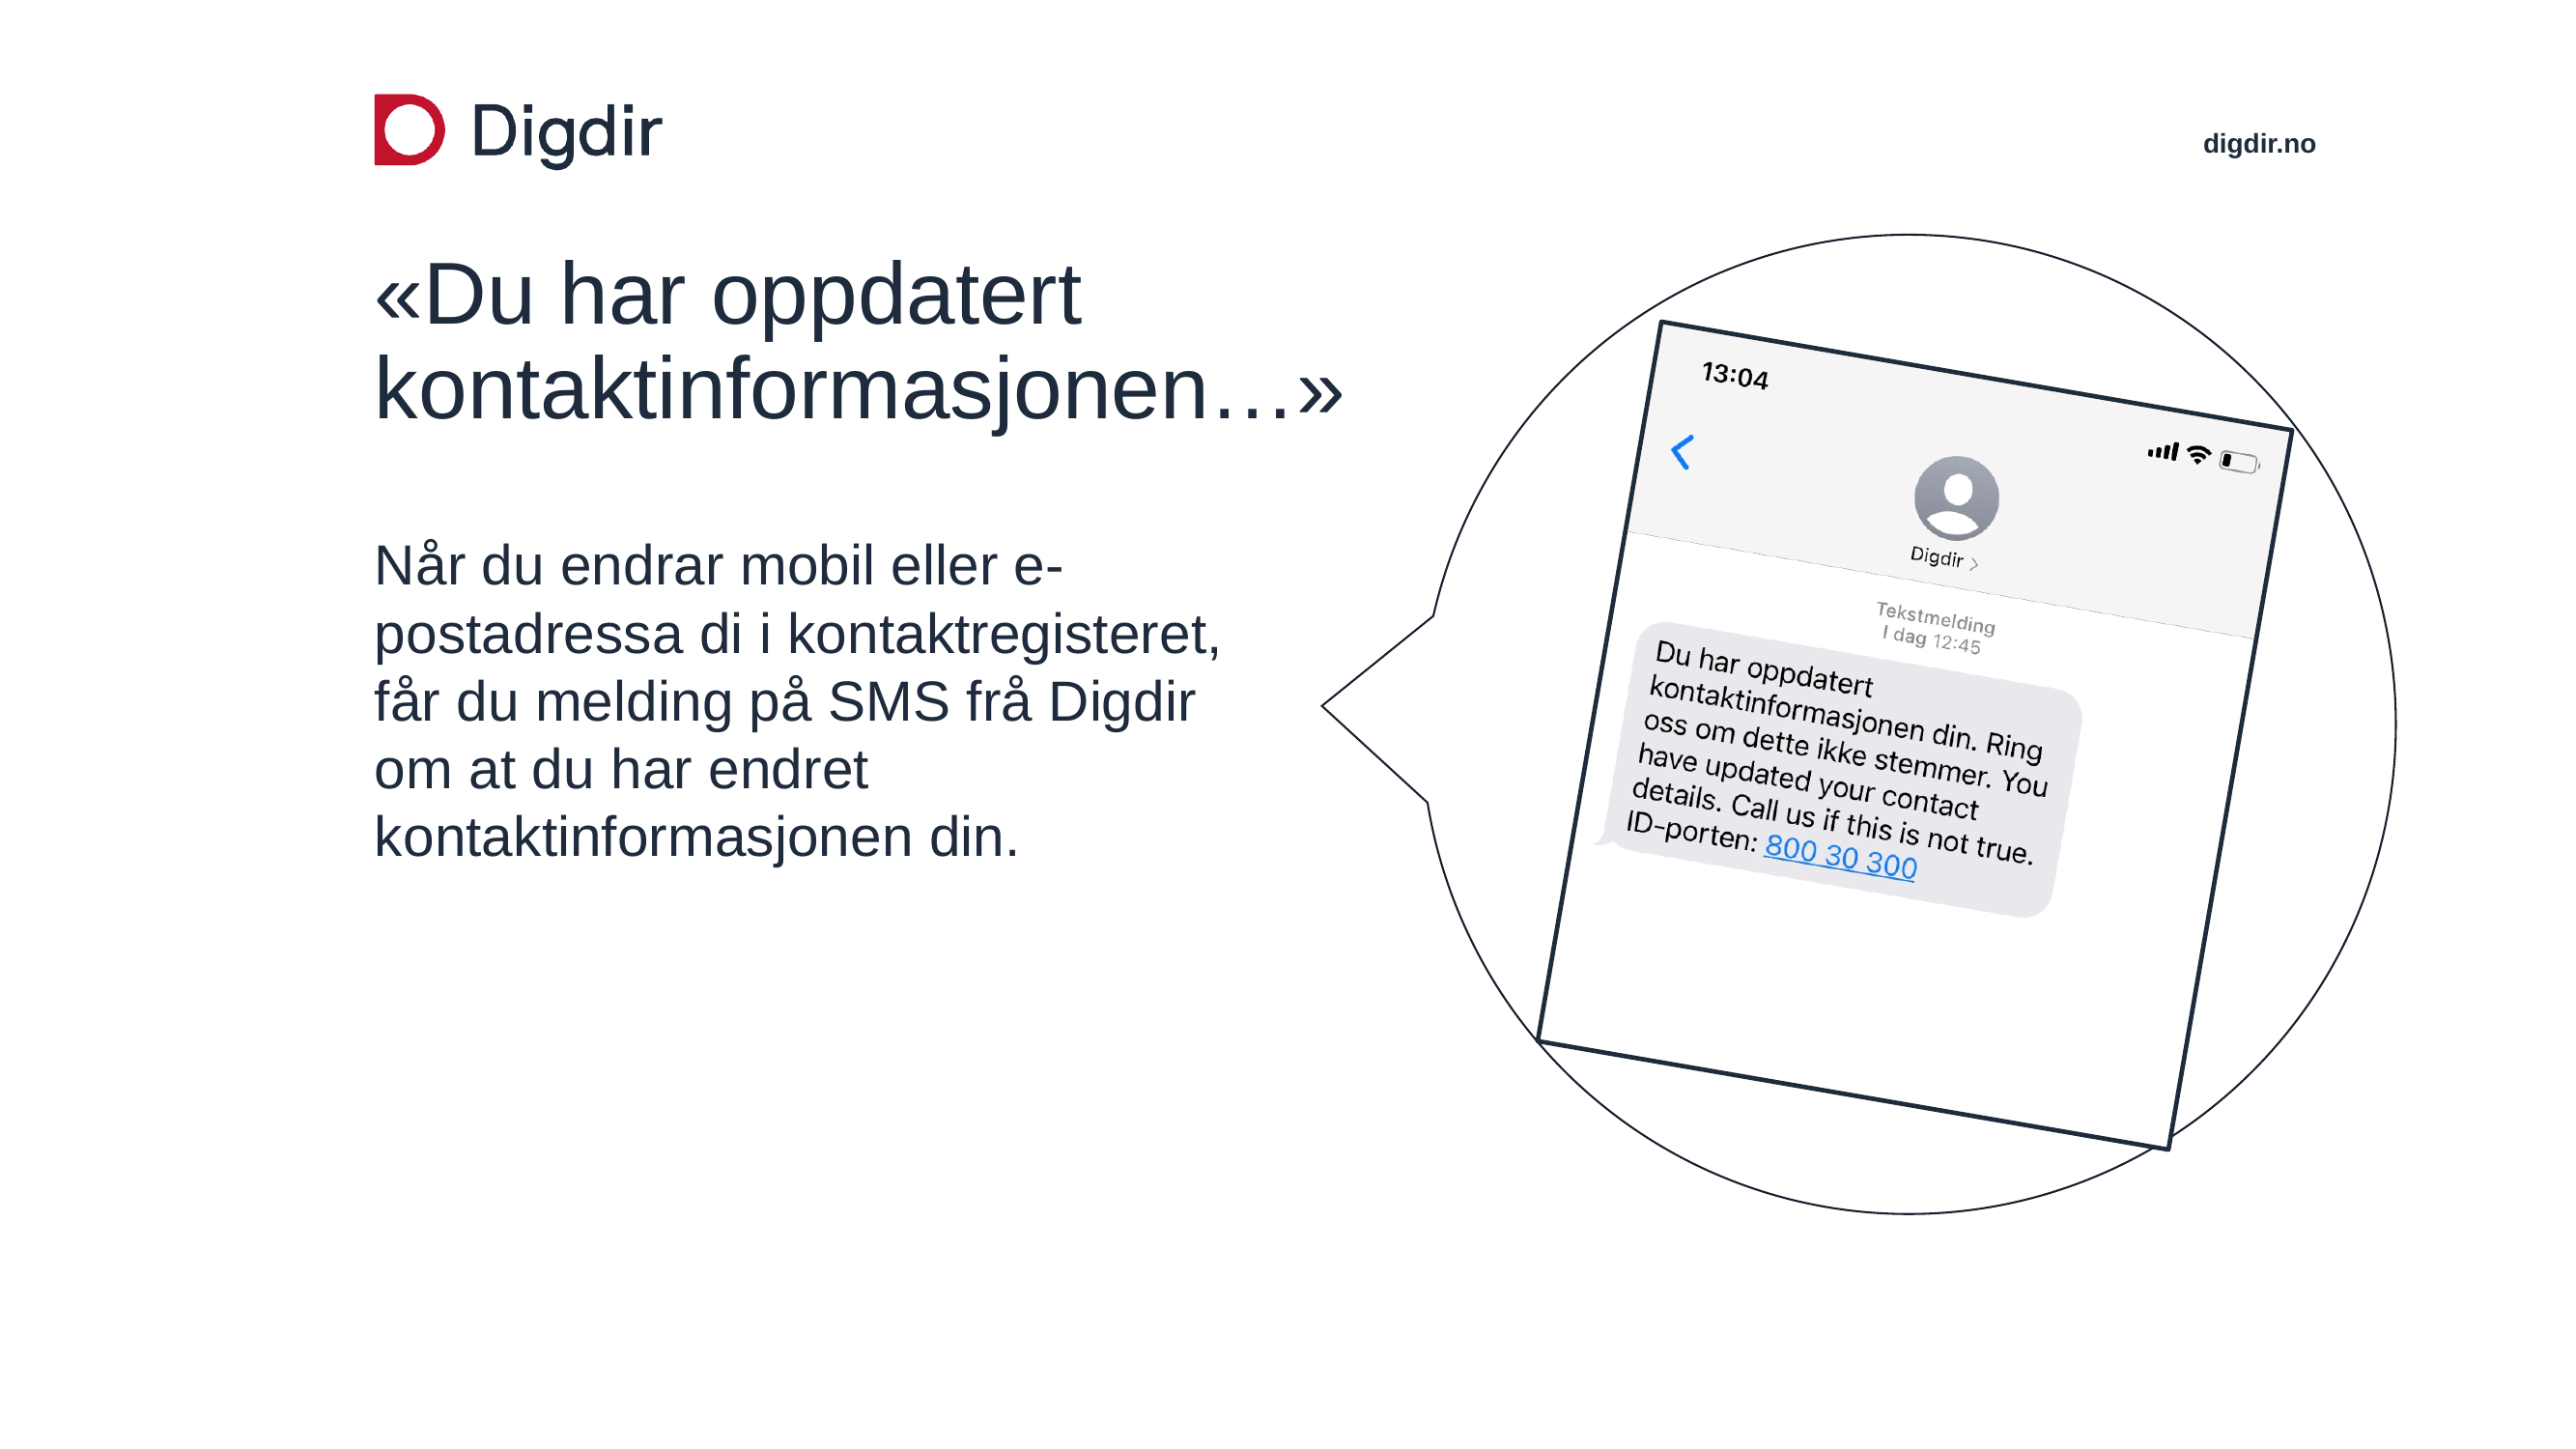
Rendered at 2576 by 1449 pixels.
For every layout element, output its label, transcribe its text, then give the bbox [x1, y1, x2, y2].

text_box [2173, 1099, 2224, 1137]
text_box [1538, 1044, 2153, 1215]
list Når du endrar mobil eller e-postadressa di i kontaktregisteret, får du melding på SMS frå Digdir om at du har endret kontaktinformasjonen din. [374, 527, 1231, 921]
picture [1542, 326, 2289, 1147]
text_box [1320, 233, 2397, 1092]
title «Du har oppdatert kontaktinformasjonen…» [374, 234, 1349, 439]
picture [354, 73, 682, 185]
